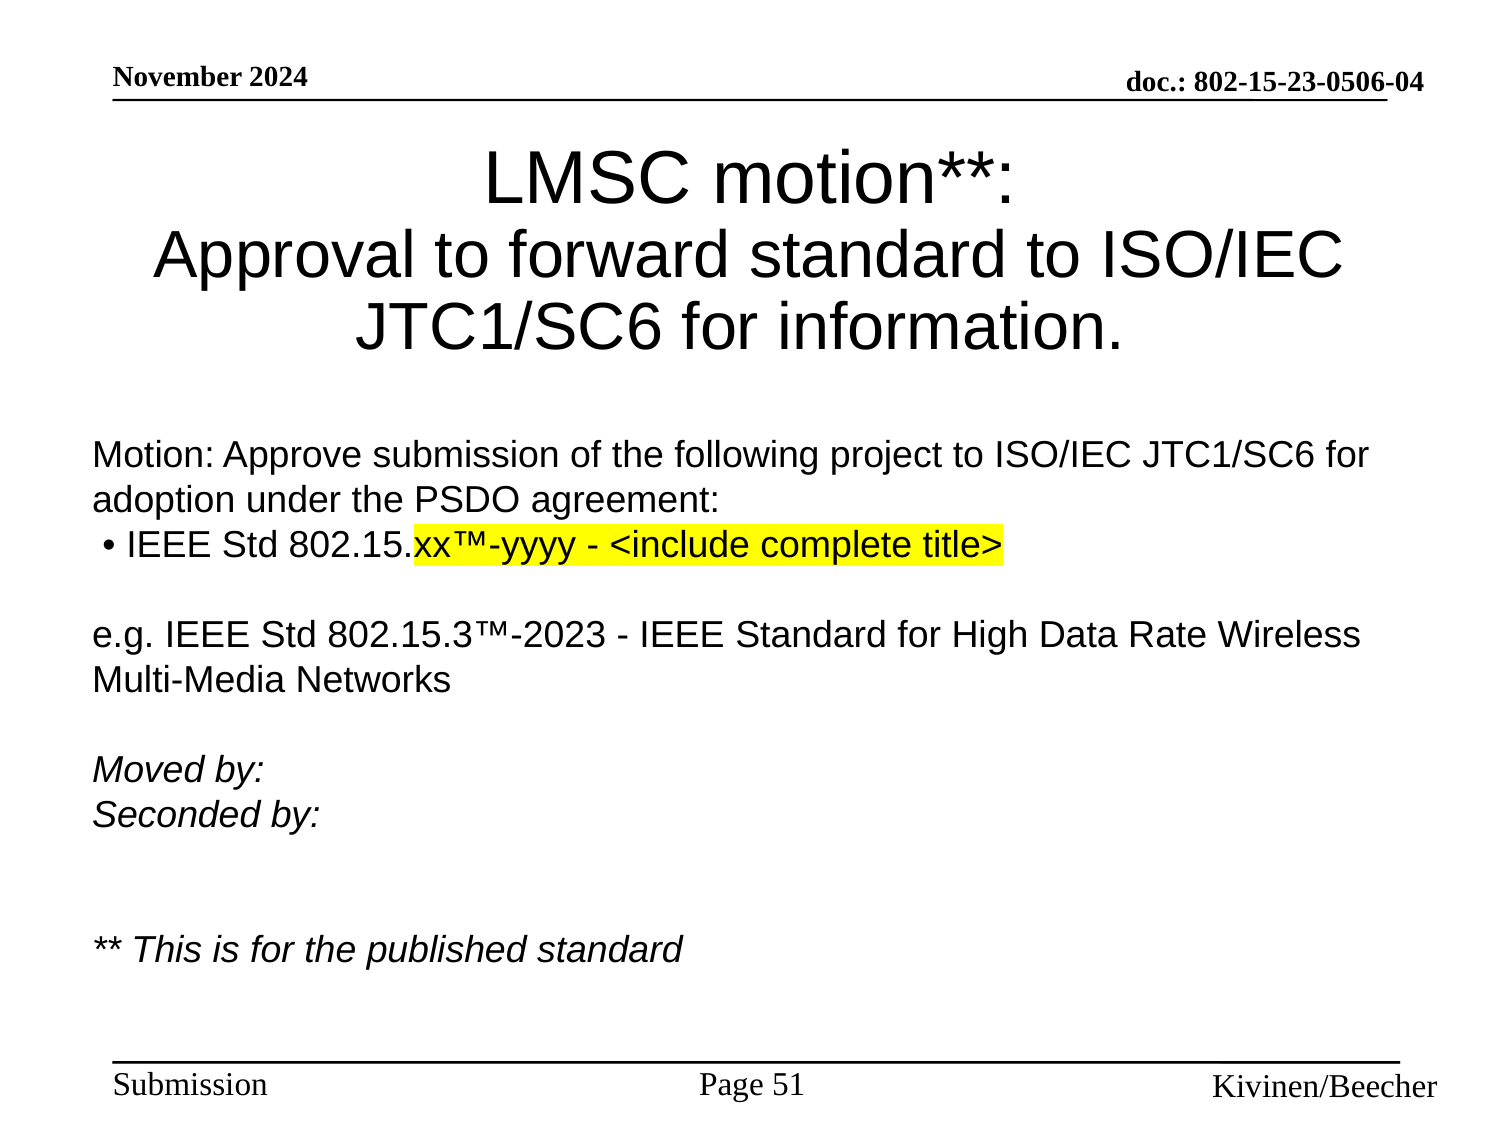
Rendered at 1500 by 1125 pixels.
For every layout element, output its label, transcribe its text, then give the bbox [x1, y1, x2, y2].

title LMSC motion**: Approval to forward standard to ISO/IEC JTC1/SC6 for information. [37, 127, 1463, 376]
text_box Motion: Approve submission of the following project to ISO/IEC JTC1/SC6 for adoption under the PSDO agreement: • IEEE Std 802.15.xx™-yyyy - <include complete title> e.g. IEEE Std 802.15.3™-2023 - IEEE Standard for High Data Rate Wireless Multi-Media Networks Moved by: Seconded by: ** This is for the published standard [77, 423, 1423, 978]
